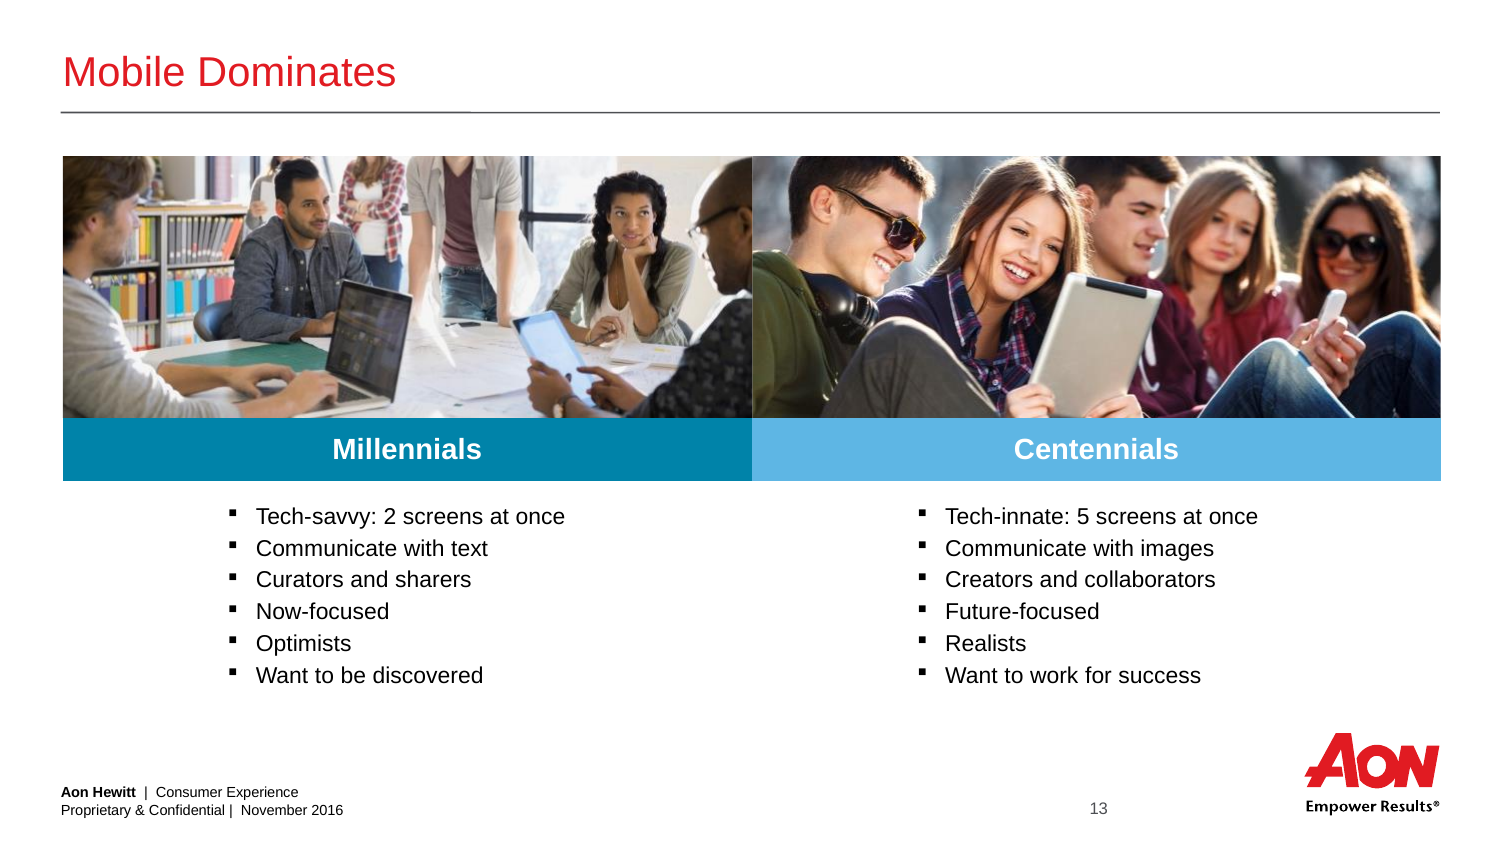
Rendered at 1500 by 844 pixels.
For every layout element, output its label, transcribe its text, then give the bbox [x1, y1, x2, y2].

table_header Centennials [752, 426, 1441, 481]
table_cell Tech-innate: 5 screens at once Communicate with images Creators and collaborators Future-focused Realists Want to work for success [752, 481, 1441, 720]
table_header Millennials [63, 426, 752, 481]
table_cell Tech-savvy: 2 screens at once Communicate with text Curators and sharers Now-focused Optimists Want to be discovered [63, 481, 752, 720]
picture [62, 156, 1441, 419]
text_box Mobile Dominates [62, 30, 1413, 95]
